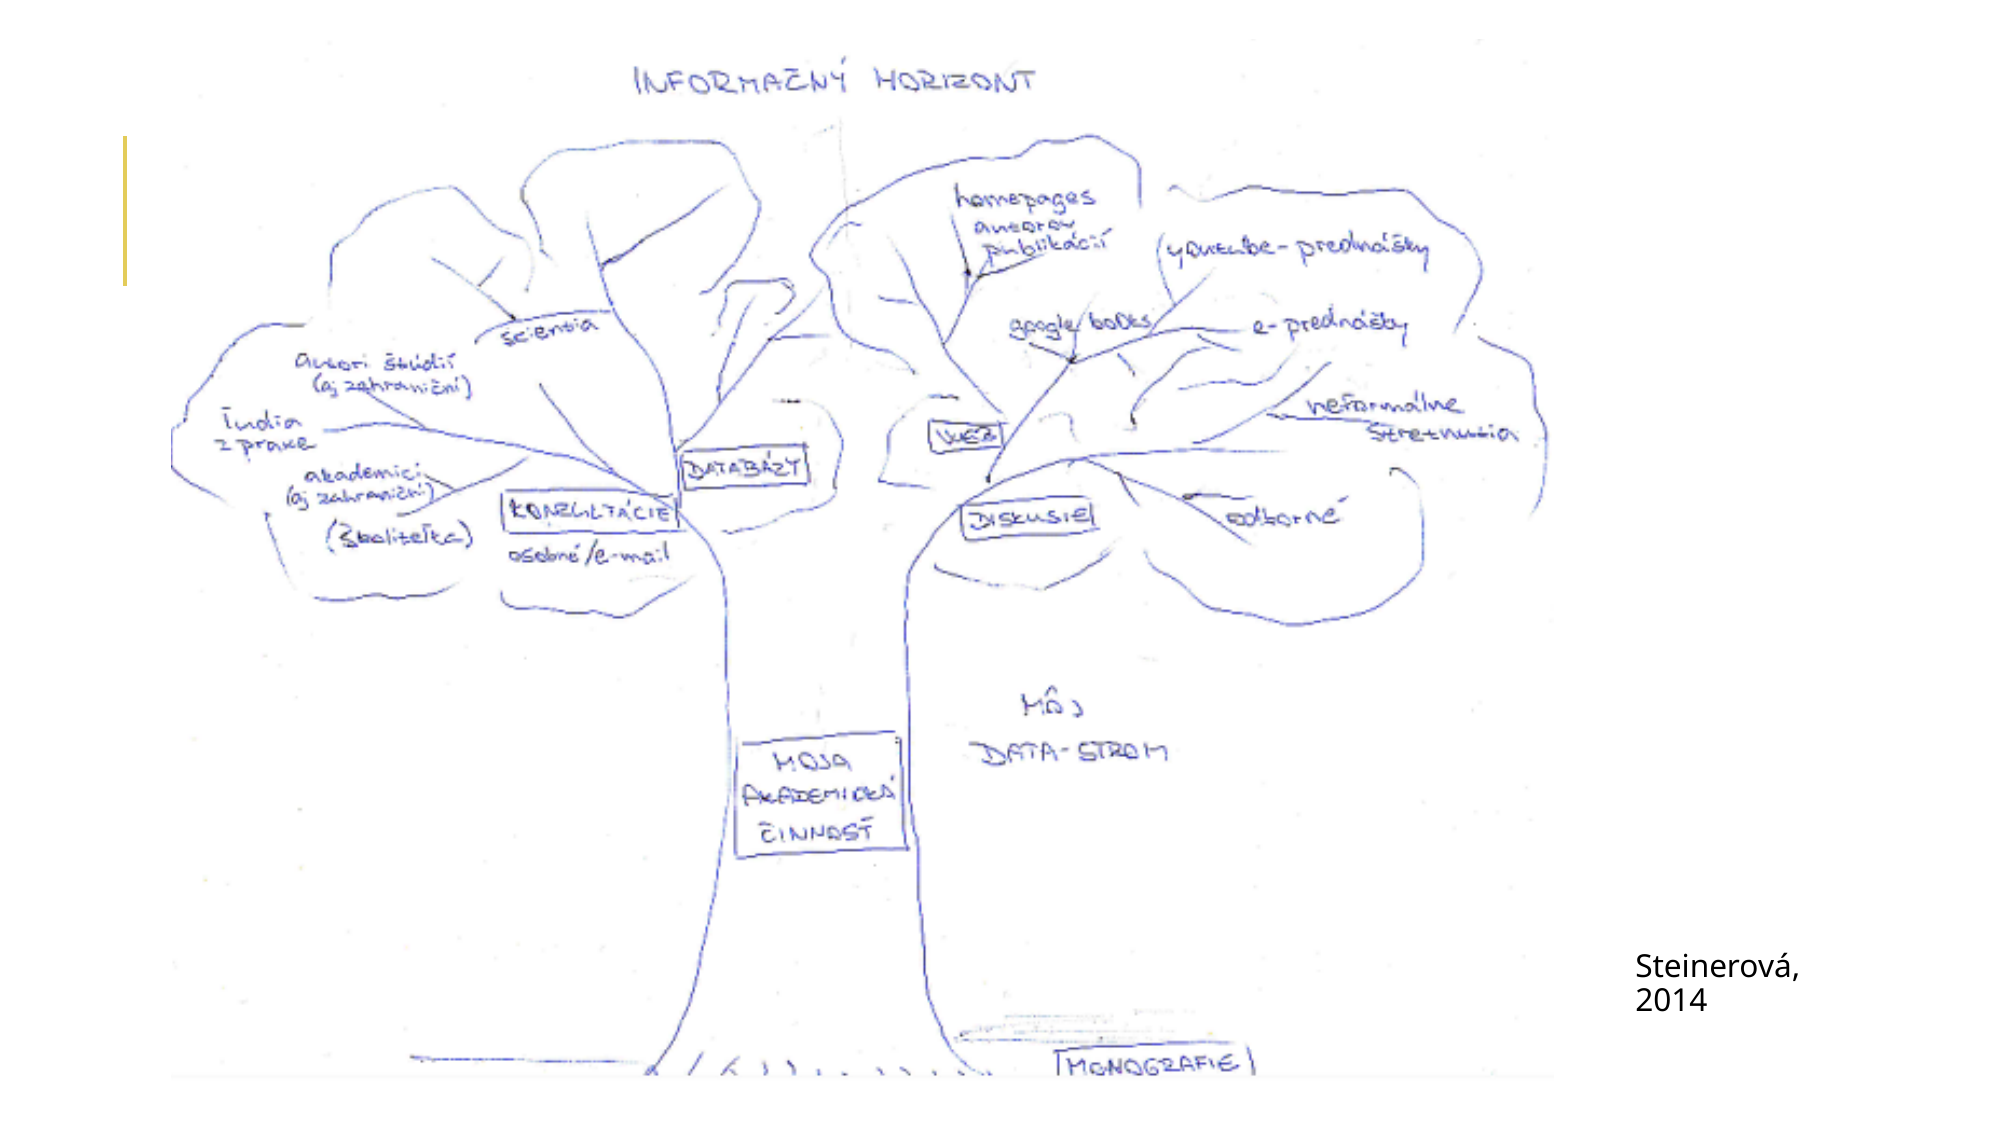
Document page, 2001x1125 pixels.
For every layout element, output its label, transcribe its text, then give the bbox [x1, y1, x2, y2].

text_box Steinerová, 2014 [1613, 942, 1883, 1027]
picture [171, 38, 1555, 1090]
